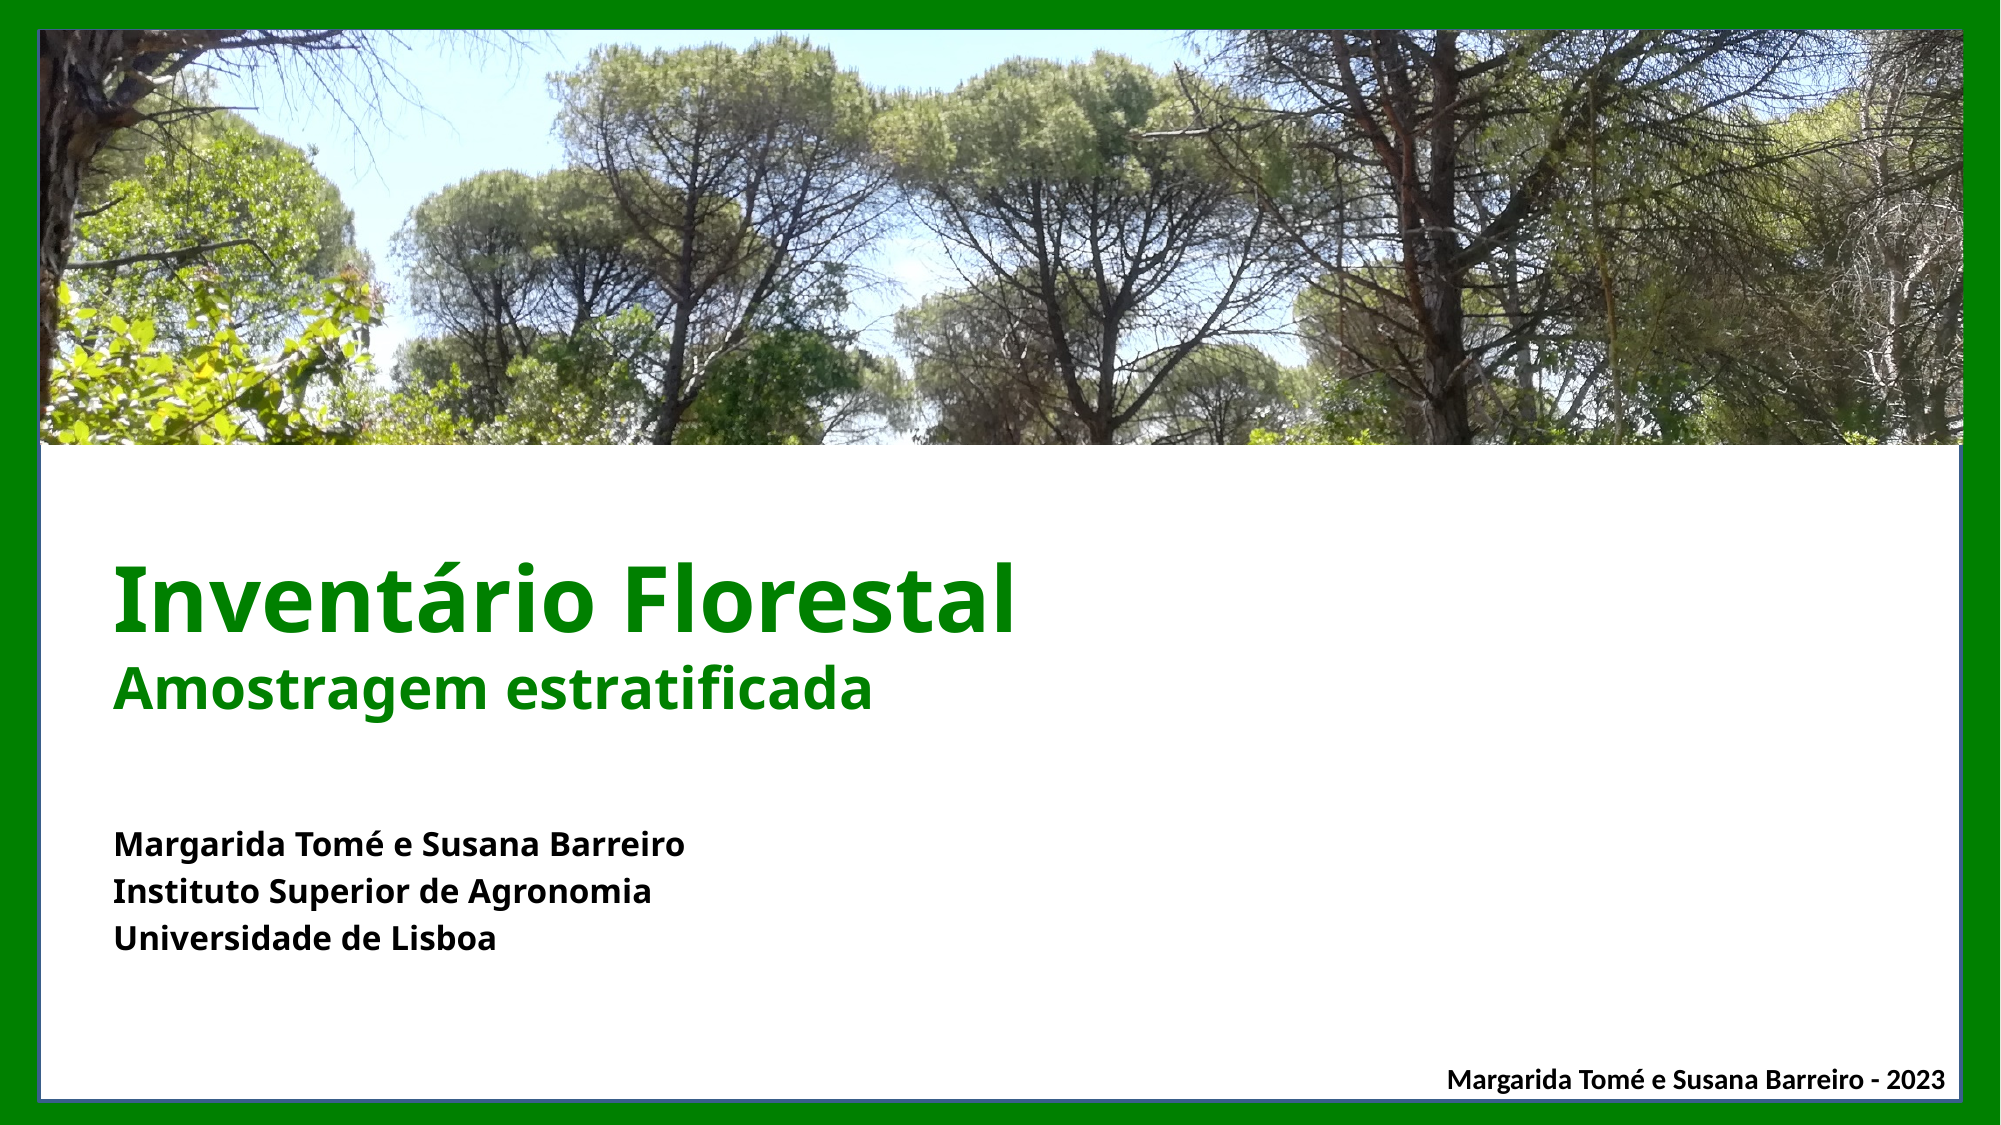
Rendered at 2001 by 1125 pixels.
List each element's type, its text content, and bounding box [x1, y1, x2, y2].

picture [39, 30, 1964, 445]
subtitle Margarida Tomé e Susana Barreiro Instituto Superior de Agronomia Universidade de Lisboa [98, 786, 1025, 1079]
title Inventário Florestal Amostragem estratificada [98, 477, 1459, 785]
